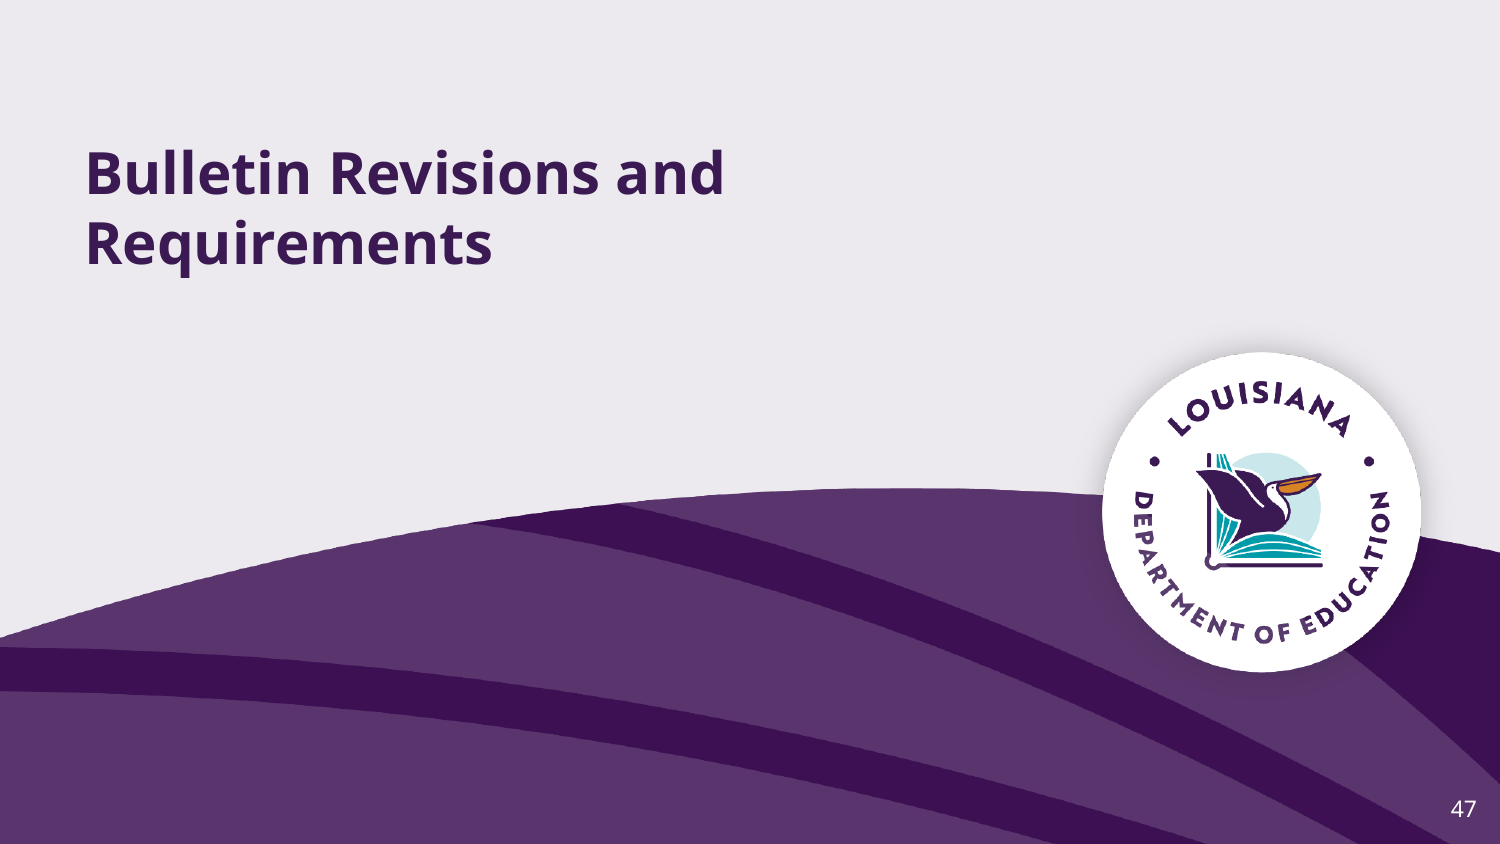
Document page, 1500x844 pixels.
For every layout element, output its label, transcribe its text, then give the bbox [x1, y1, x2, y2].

slide_number 47 [1402, 777, 1493, 842]
subtitle Bulletin Revisions and Requirements [69, 121, 1124, 196]
picture [0, 0, 1500, 844]
